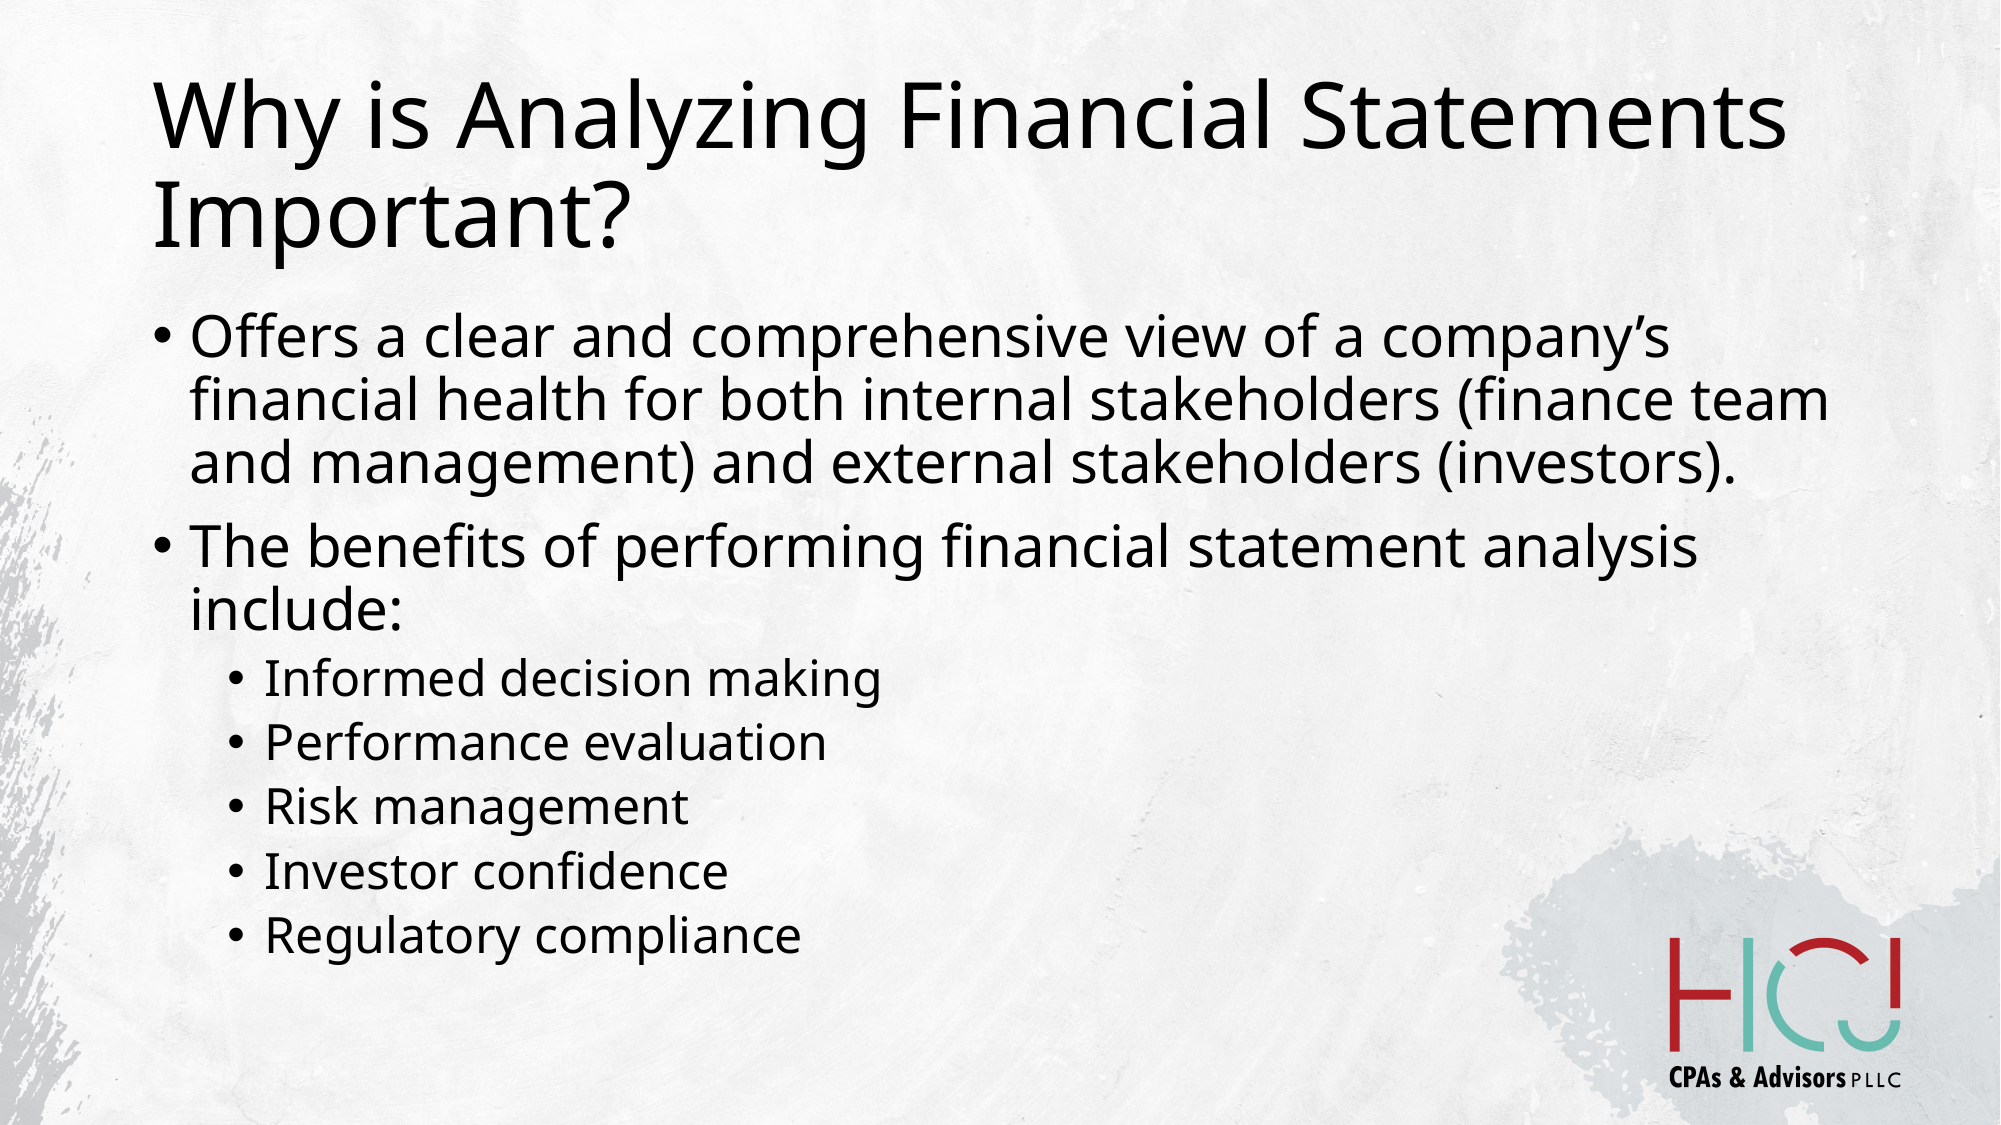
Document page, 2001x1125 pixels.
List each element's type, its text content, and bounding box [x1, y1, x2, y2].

title Why is Analyzing Financial Statements Important? [137, 59, 1863, 278]
picture [0, 0, 2001, 1125]
list Offers a clear and comprehensive view of a company’s financial health for both internal stakeholders (finance team and management) and external stakeholders (investors). The benefits of performing financial statement analysis include: Informed decision making Performance evaluation Risk management Investor confidence Regulatory compliance [137, 299, 1863, 1014]
